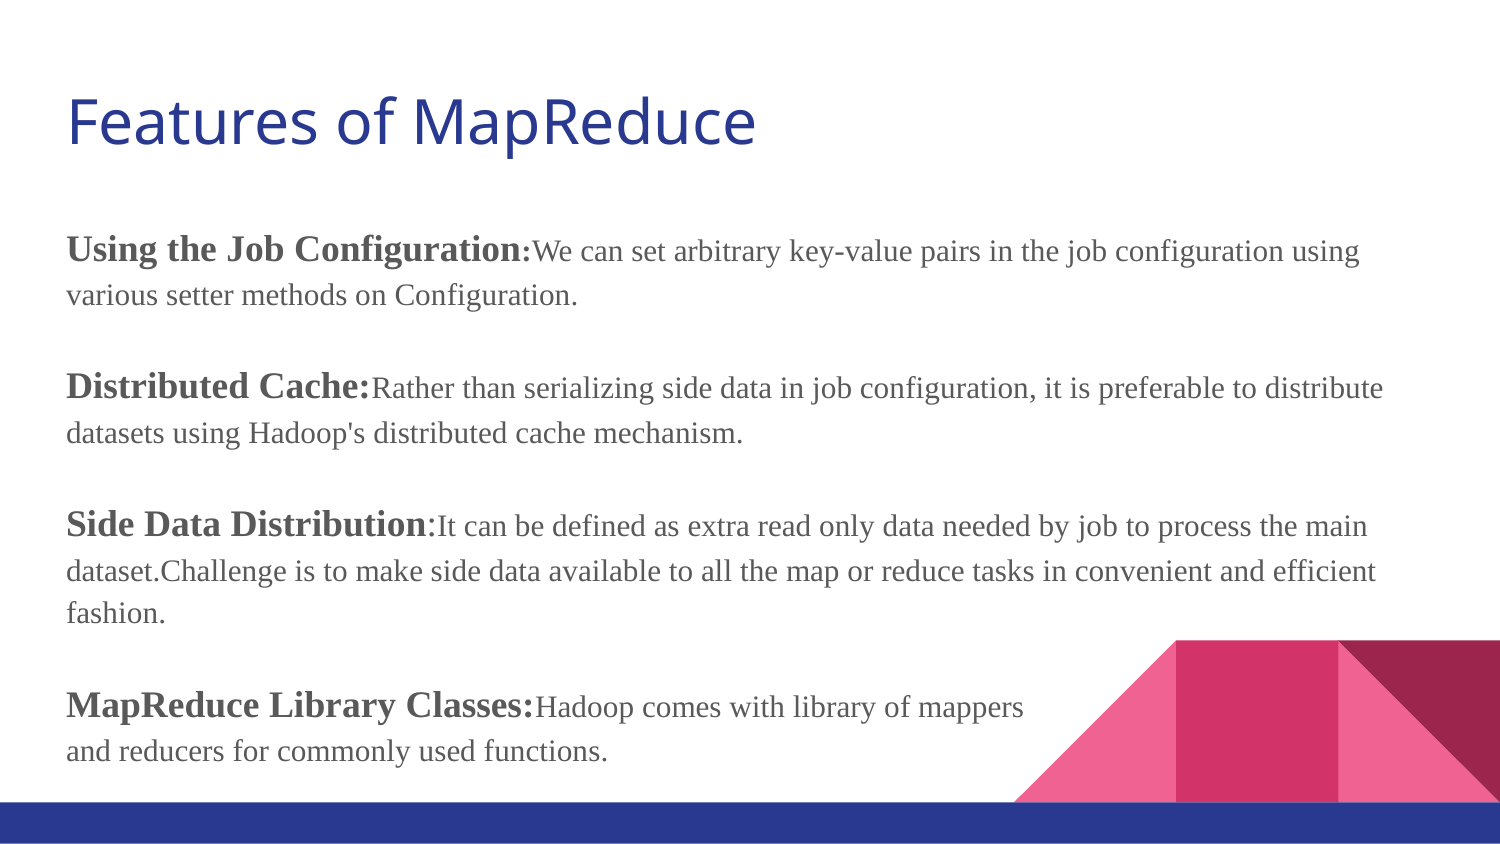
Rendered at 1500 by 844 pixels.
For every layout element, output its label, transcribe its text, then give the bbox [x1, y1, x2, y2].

list Using the Job Configuration:We can set arbitrary key-value pairs in the job configuration using various setter methods on Configuration. Distributed Cache:Rather than serializing side data in job configuration, it is preferable to distribute datasets using Hadoop's distributed cache mechanism. Side Data Distribution:It can be defined as extra read only data needed by job to process the main dataset.Challenge is to make side data available to all the map or reduce tasks in convenient and efficient fashion. MapReduce Library Classes:Hadoop comes with library of mappers and reducers for commonly used functions. [51, 201, 1449, 750]
title Features of MapReduce [51, 67, 1449, 167]
